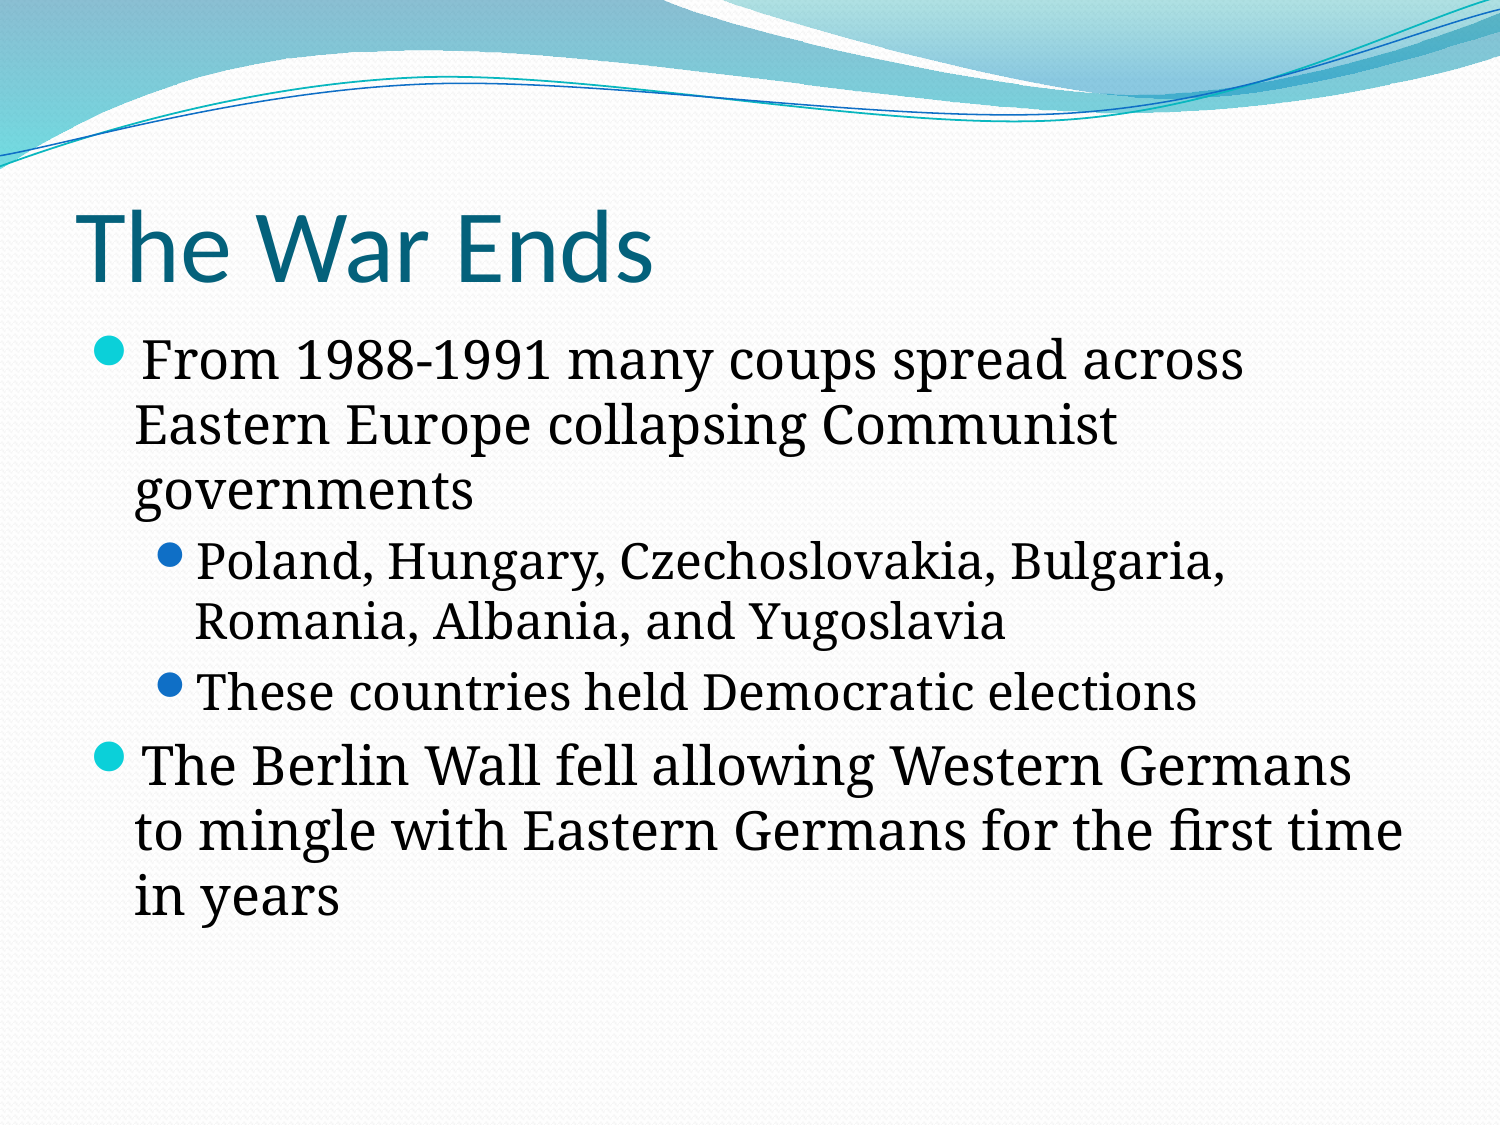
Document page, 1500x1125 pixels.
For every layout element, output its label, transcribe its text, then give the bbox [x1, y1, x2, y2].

title The War Ends [75, 115, 1425, 303]
list From 1988-1991 many coups spread across Eastern Europe collapsing Communist governments Poland, Hungary, Czechoslovakia, Bulgaria, Romania, Albania, and Yugoslavia These countries held Democratic elections The Berlin Wall fell allowing Western Germans to mingle with Eastern Germans for the first time in years [75, 317, 1425, 1038]
